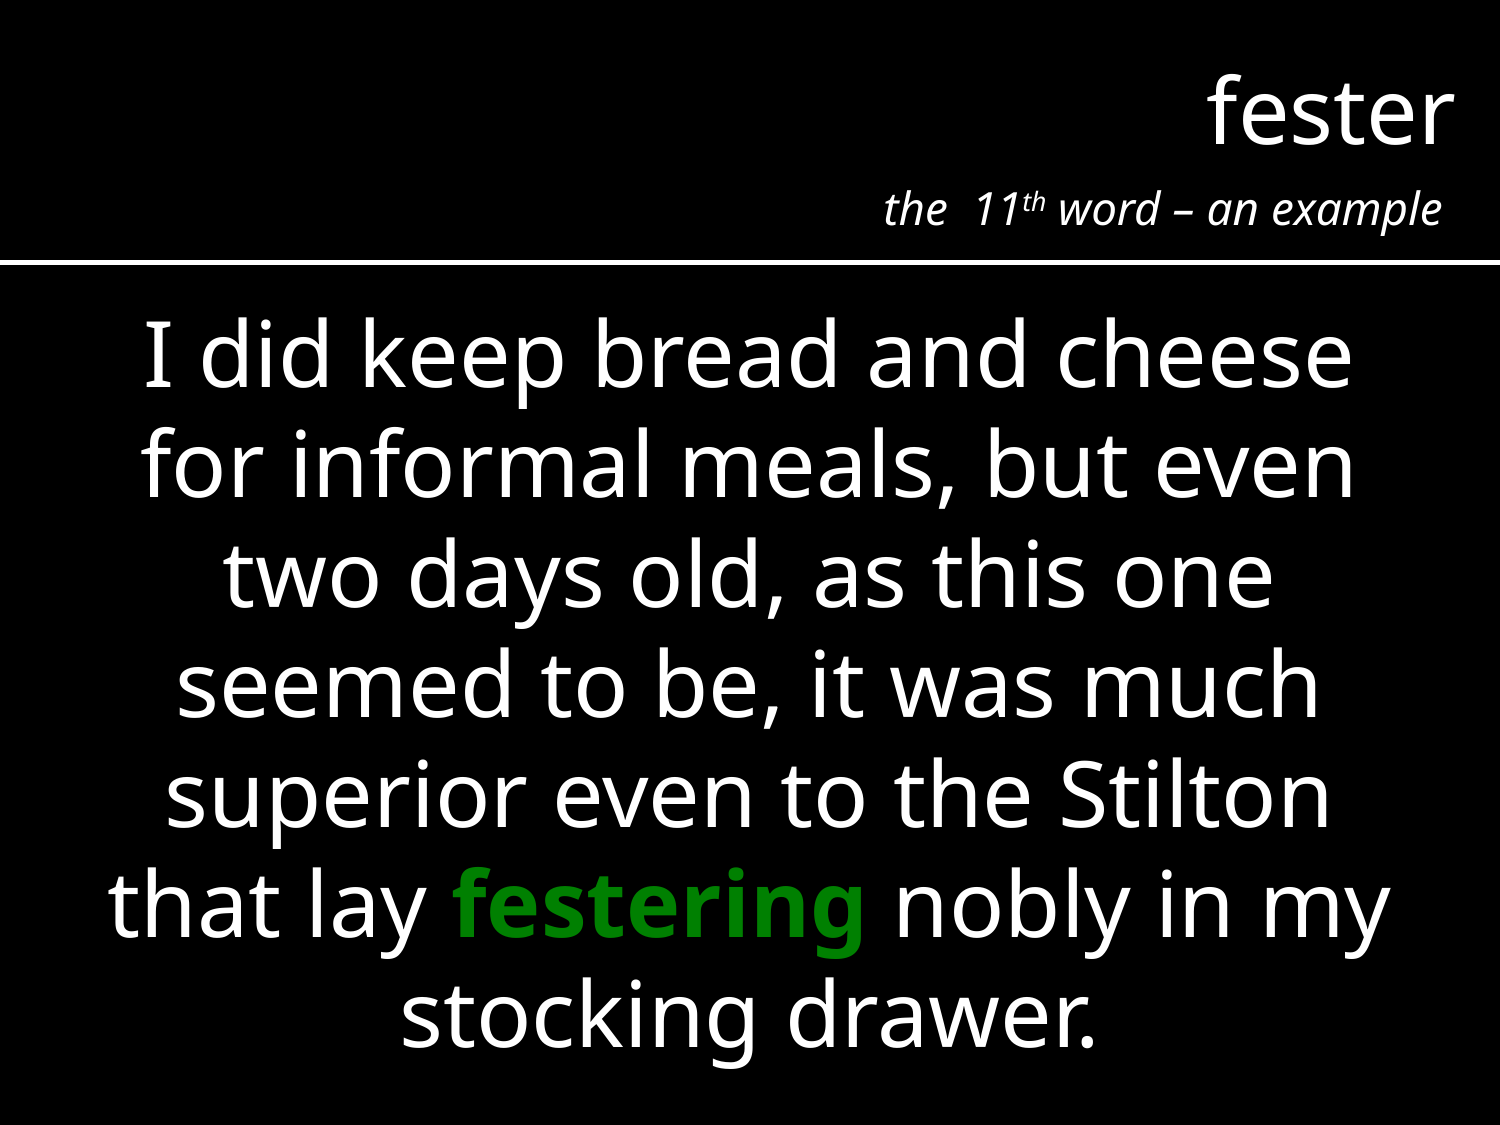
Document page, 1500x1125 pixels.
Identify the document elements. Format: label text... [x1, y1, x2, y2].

text_box fester [1192, 44, 1487, 170]
text_box the 11th word – an example [868, 172, 1474, 243]
text_box I did keep bread and cheese for informal meals, but even two days old, as this one seemed to be, it was much superior even to the Stilton that lay festering nobly in my stocking drawer. [74, 274, 1425, 1088]
